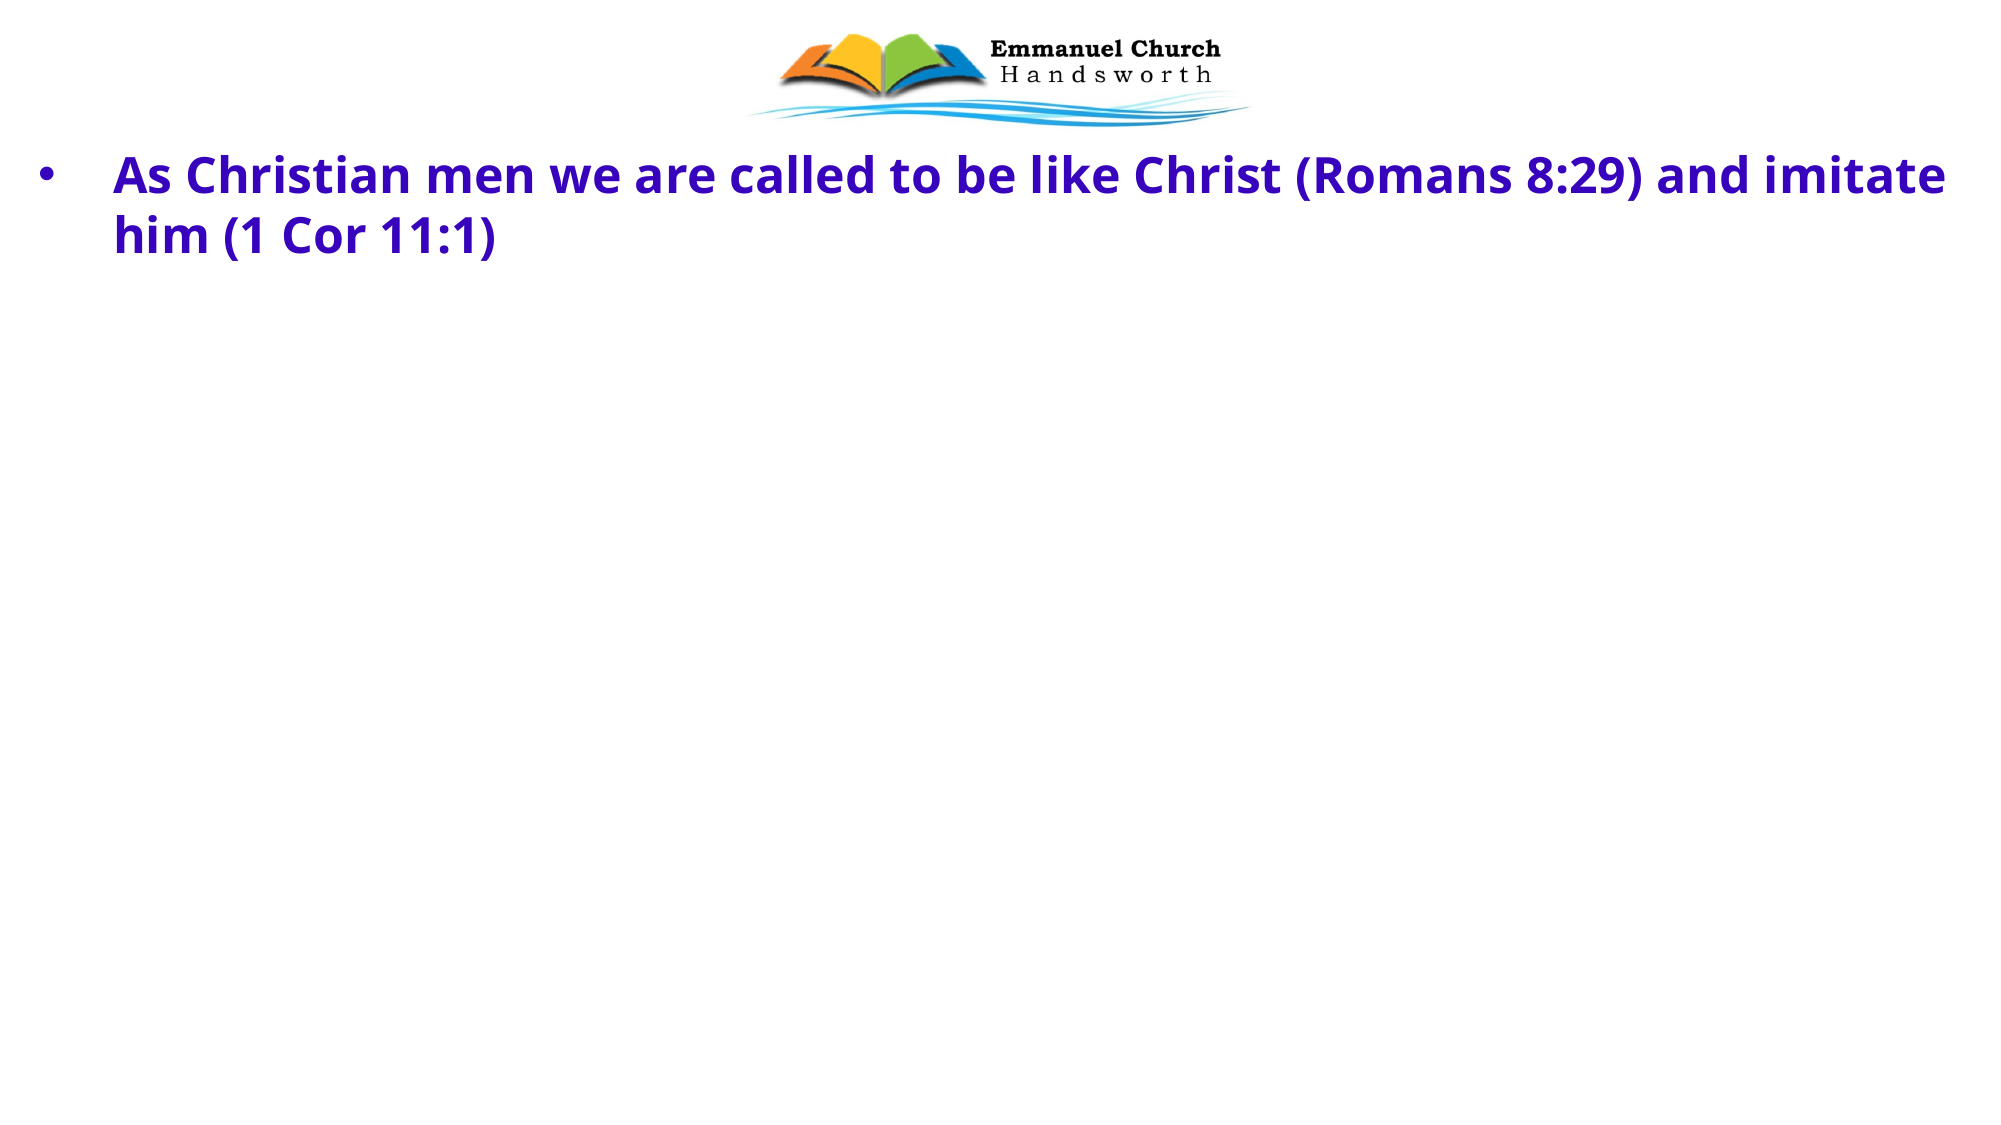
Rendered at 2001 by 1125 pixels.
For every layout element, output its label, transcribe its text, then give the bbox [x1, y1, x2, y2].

picture [745, 27, 1255, 132]
text_box As Christian men we are called to be like Christ (Romans 8:29) and imitate him (1 Cor 11:1) [23, 136, 1977, 271]
